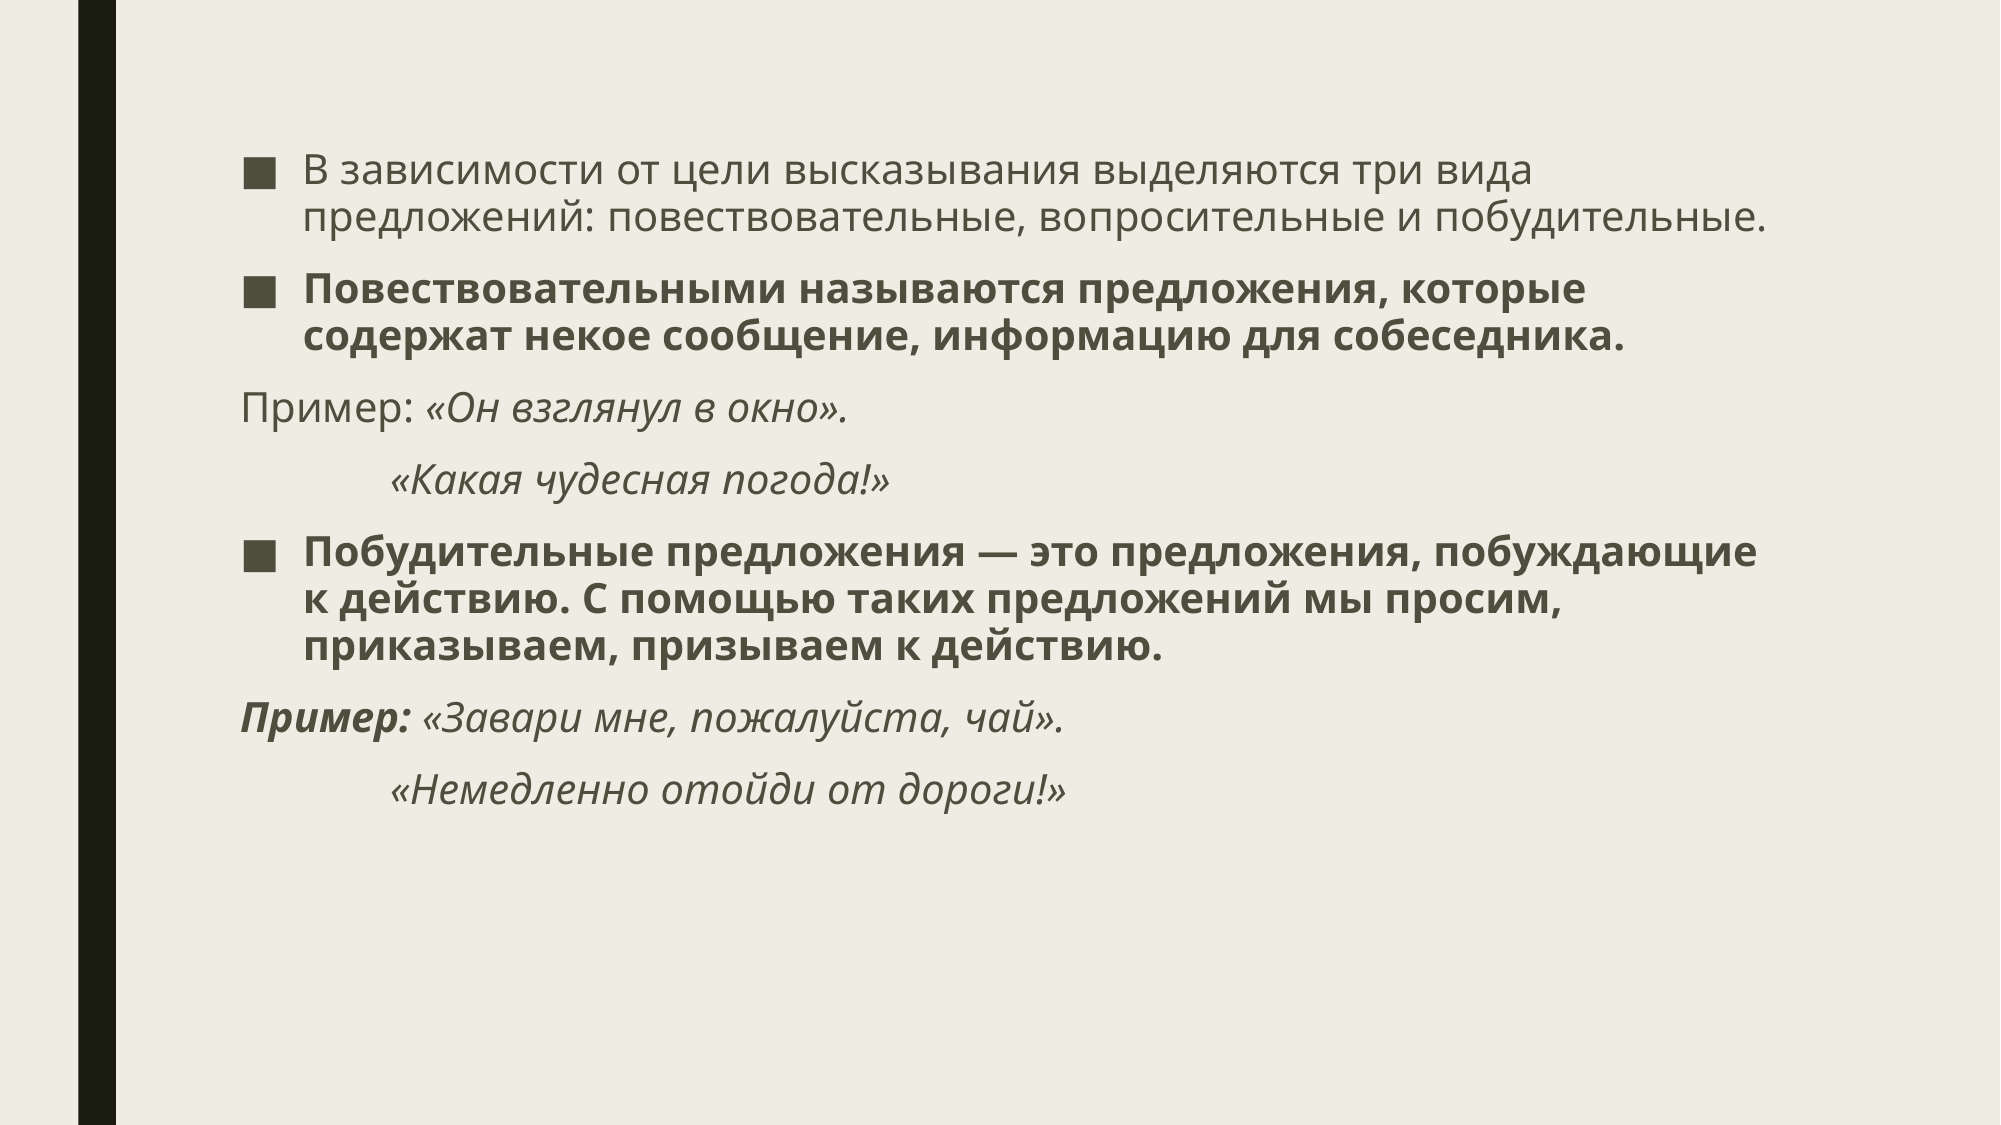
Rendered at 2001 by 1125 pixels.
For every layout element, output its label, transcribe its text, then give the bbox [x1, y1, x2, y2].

list В зависимости от цели высказывания выделяются три вида предложений: повествовательные, вопросительные и побудительные. Повествовательными называются предложения, которые содержат некое сообщение, информацию для собеседника. Пример: «Он взглянул в окно». «Какая чудесная погода!» Побудительные предложения — это предложения, побуждающие к действию. С помощью таких предложений мы просим, приказываем, призываем к действию. Пример: «Завари мне, пожалуйста, чай». «Немедленно отойди от дороги!» [225, 139, 1800, 963]
